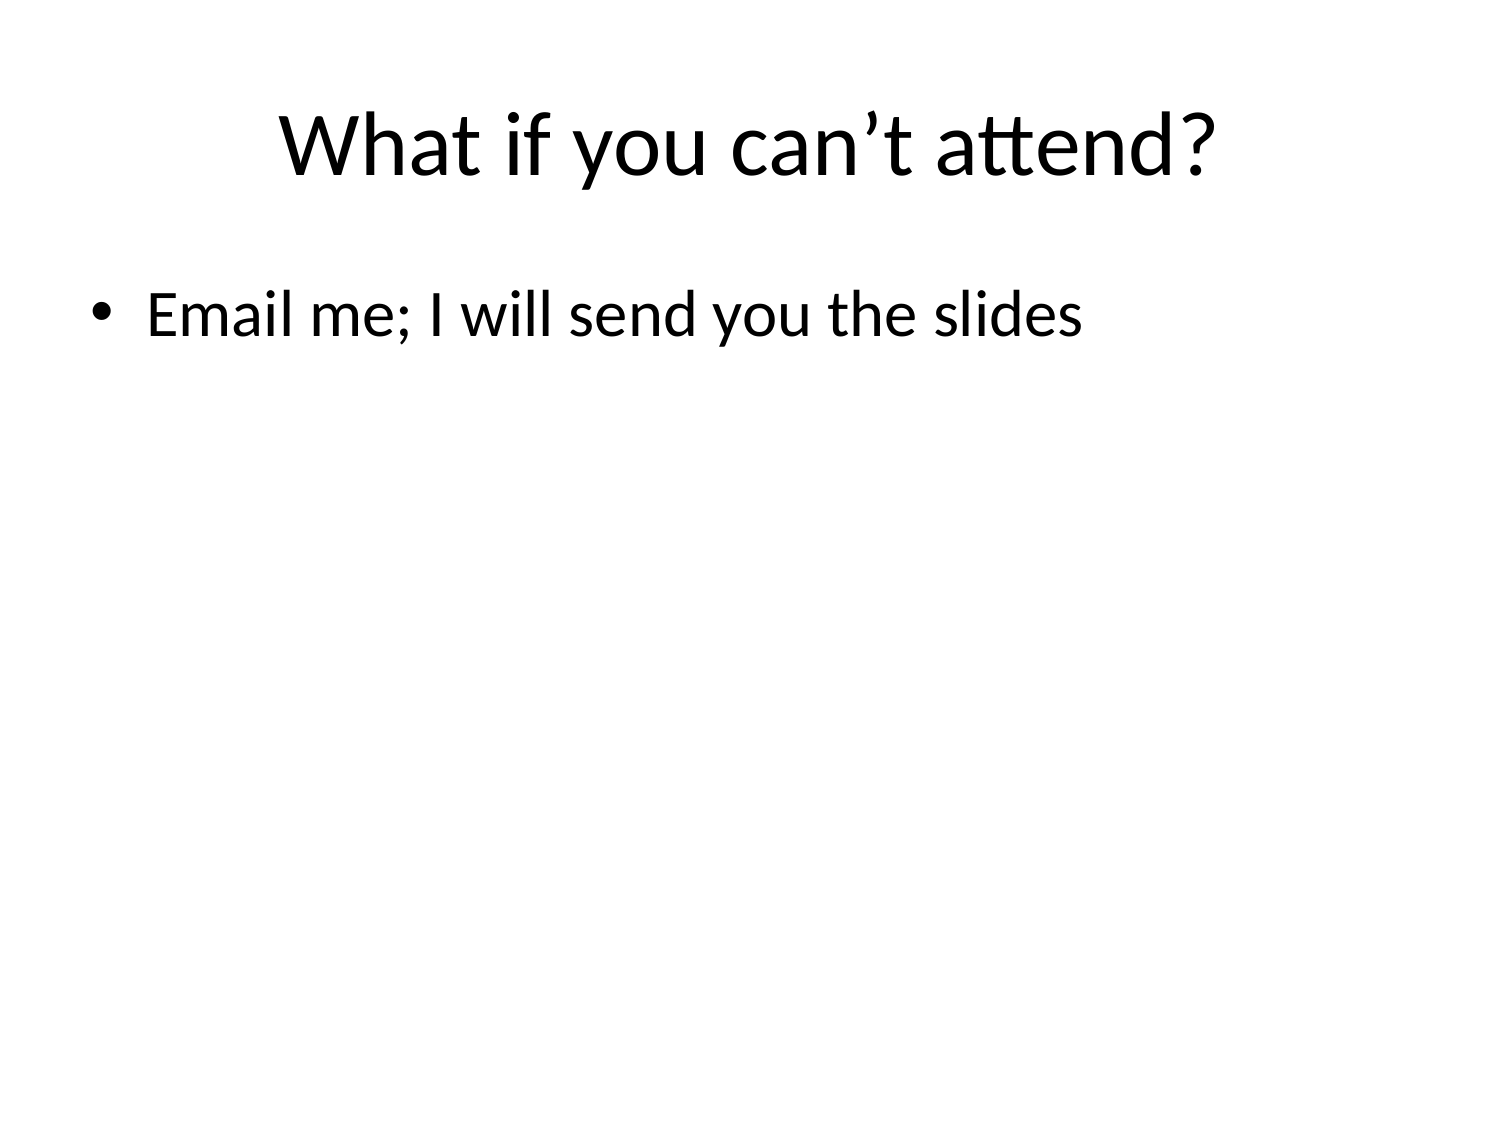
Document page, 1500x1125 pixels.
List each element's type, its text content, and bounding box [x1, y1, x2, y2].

title What if you can’t attend? [75, 45, 1425, 233]
list Email me; I will send you the slides [75, 262, 1425, 1005]
